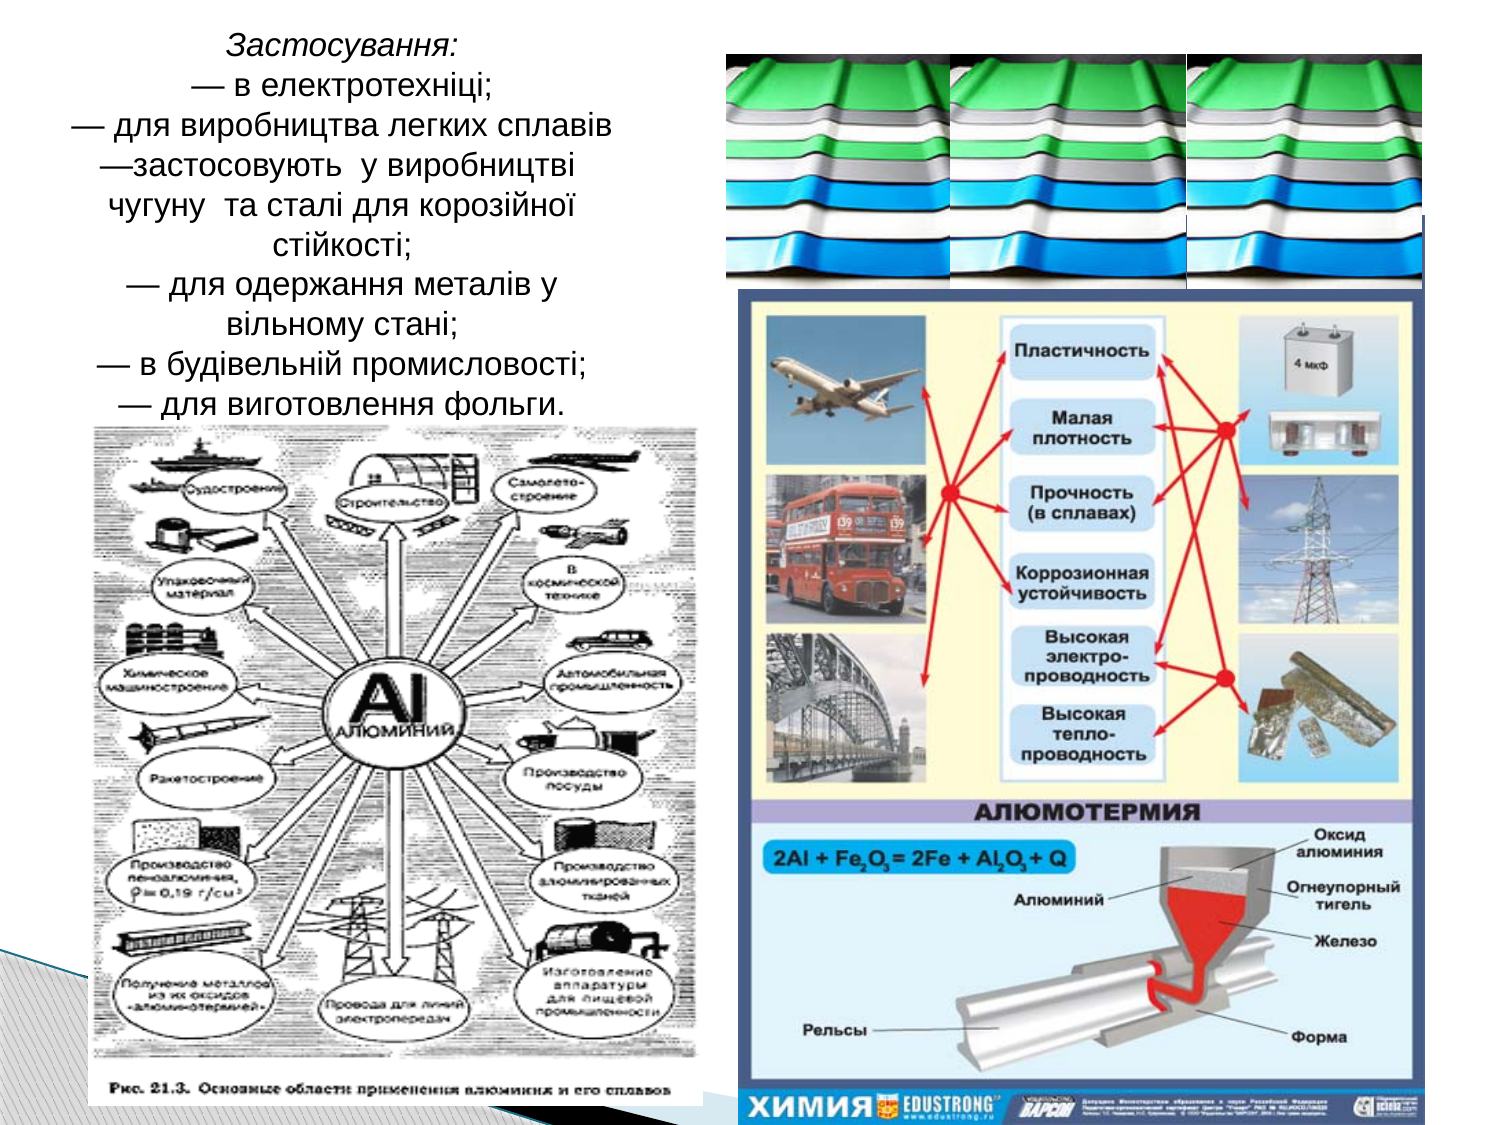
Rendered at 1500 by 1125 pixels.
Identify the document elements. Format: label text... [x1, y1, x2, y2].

picture [726, 54, 1426, 1125]
text_box Застосування: — в електротехніці; — для виробництва легких сплавів —застосовують у виробництві чугуну та сталі для корозійної стійкості; — для одержання металів у вільному стані; — в будівельній промисловості; — для виготовлення фольги. [41, 15, 644, 430]
picture [747, 1093, 1002, 1125]
picture [88, 420, 704, 1107]
